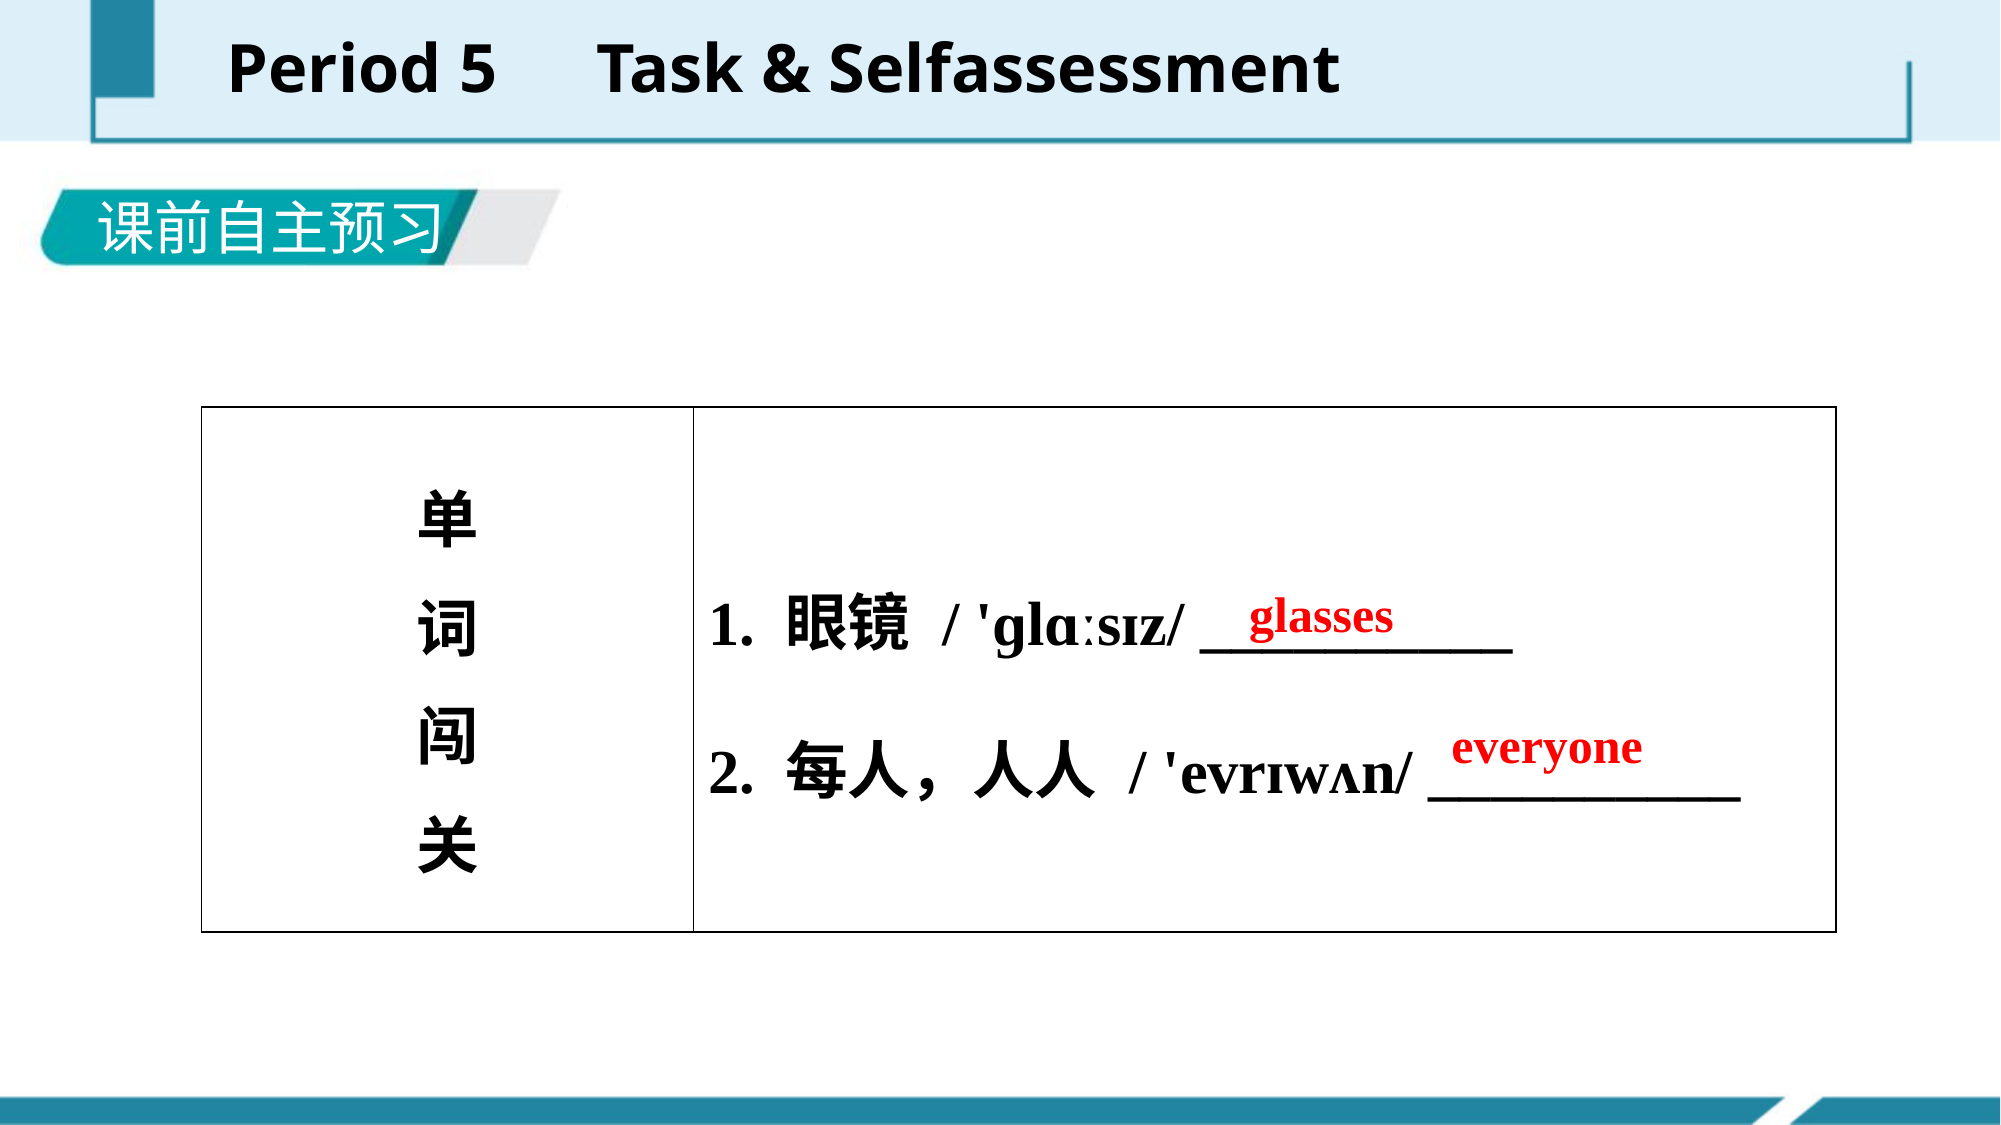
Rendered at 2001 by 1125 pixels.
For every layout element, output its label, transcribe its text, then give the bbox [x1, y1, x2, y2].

text_box everyone [1436, 705, 1658, 781]
table_header 单 词 闯 关 [202, 408, 693, 931]
text_box glasses [1234, 575, 1471, 651]
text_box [19, 171, 612, 283]
text_box [654, 477, 915, 537]
picture [0, 0, 2001, 1125]
text_box Period 5 Task & Self­assessment [211, 18, 1357, 114]
table_header 1. 眼镜 / 'ɡlɑːsɪz/ __________ 2. 每人，人人 / 'evrɪwʌn/ __________ [694, 408, 1835, 931]
